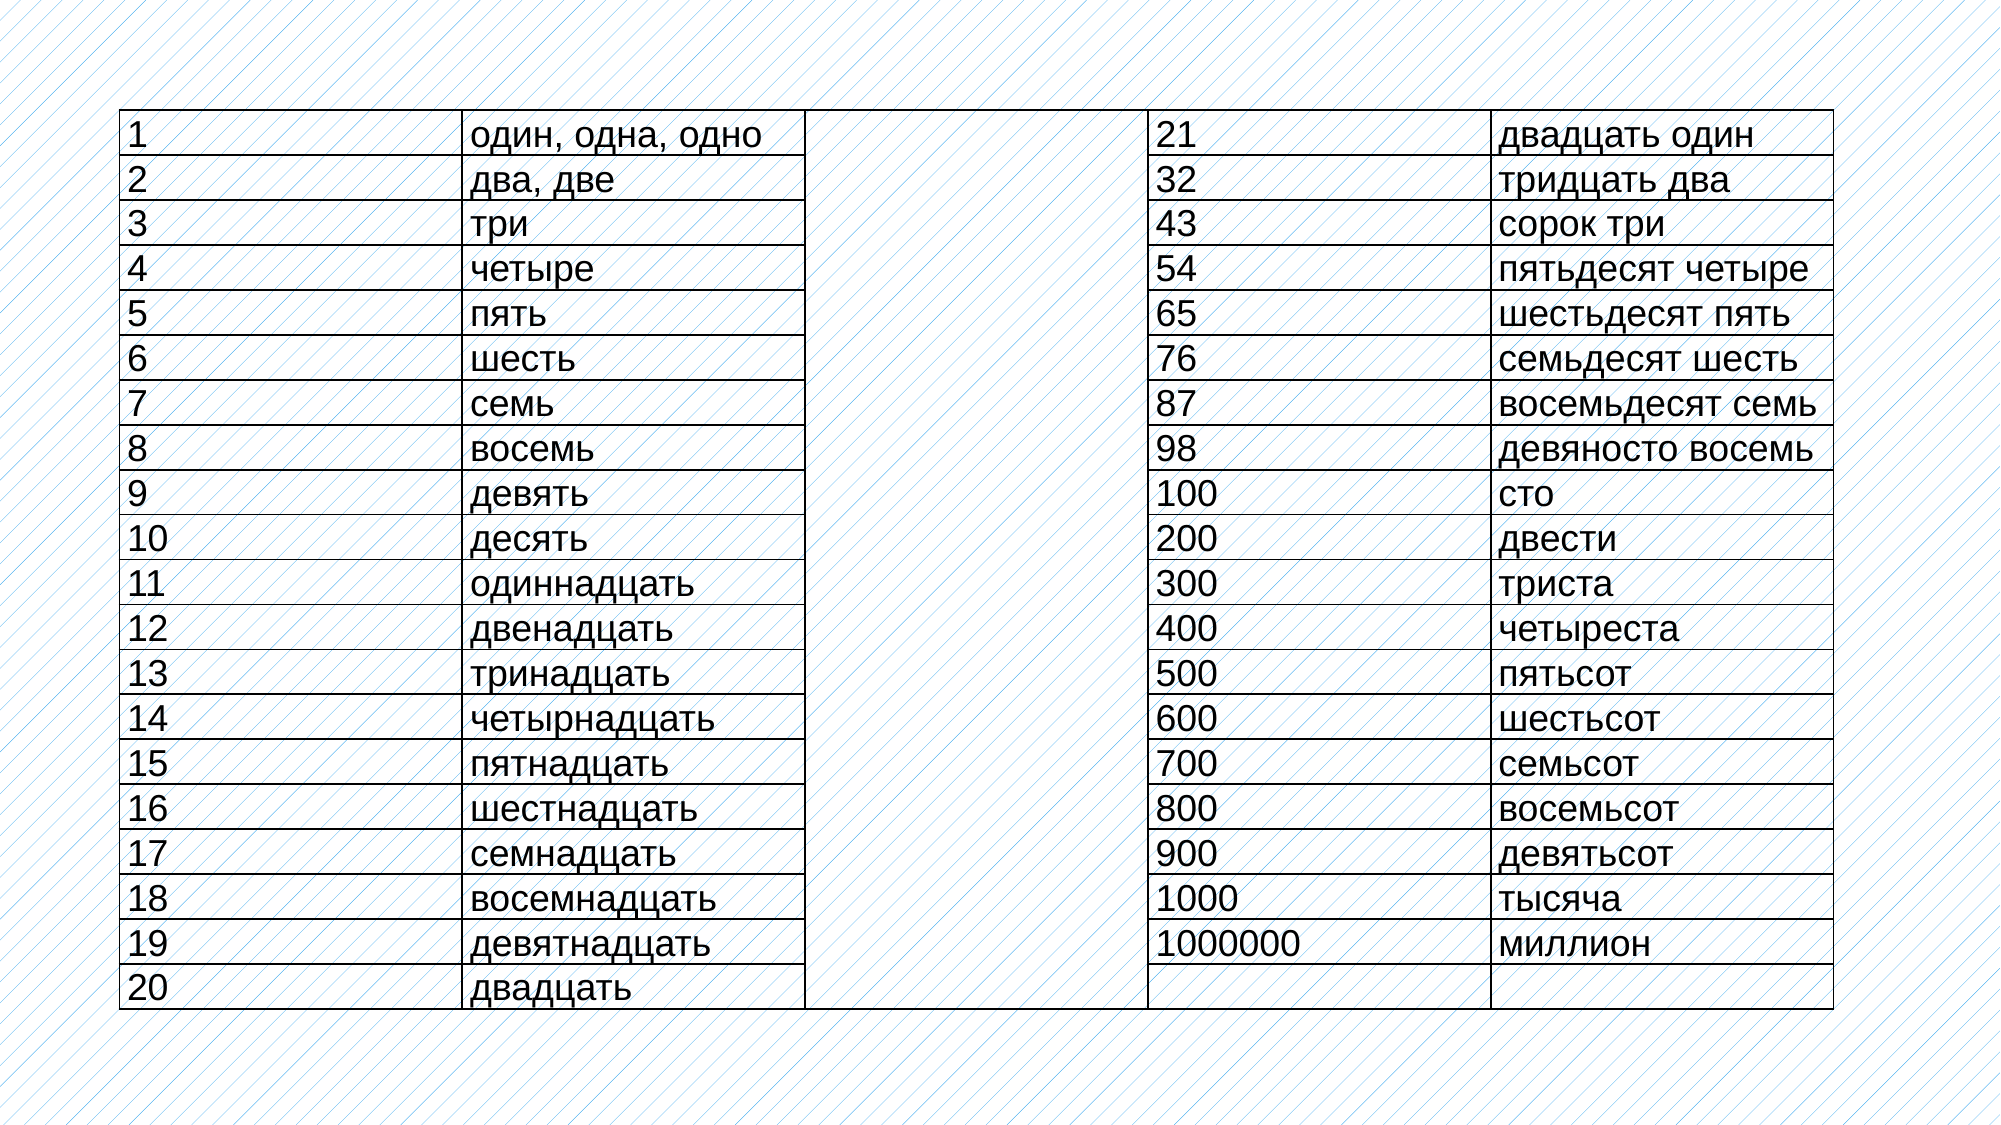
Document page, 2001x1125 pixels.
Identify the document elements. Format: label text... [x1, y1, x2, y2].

table_cell сорок три [1492, 201, 1833, 244]
table_cell 700 [1149, 740, 1490, 783]
table_cell 15 [120, 740, 461, 783]
table_cell 1000 [1149, 875, 1490, 918]
table_cell пятнадцать [463, 740, 804, 783]
table_cell 8 [120, 426, 461, 469]
table_header [806, 111, 1147, 1008]
table_cell одиннадцать [463, 560, 804, 604]
table_cell пять [463, 291, 804, 334]
table_cell семьдесят шесть [1492, 336, 1833, 379]
table_cell 200 [1149, 515, 1490, 559]
table_cell 17 [120, 830, 461, 873]
table_cell восемнадцать [463, 875, 804, 918]
table_cell 98 [1149, 426, 1490, 469]
table_cell 16 [120, 785, 461, 828]
table_cell девятьсот [1492, 830, 1833, 873]
table_header 1 [120, 111, 461, 154]
table_cell 7 [120, 381, 461, 424]
table_cell семь [463, 381, 804, 424]
table_cell 12 [120, 605, 461, 649]
table_cell 54 [1149, 246, 1490, 289]
table_cell 900 [1149, 830, 1490, 873]
table_header один, одна, одно [463, 111, 804, 154]
table_cell шестьдесят пять [1492, 291, 1833, 334]
table_cell двенадцать [463, 605, 804, 649]
table_cell 20 [120, 965, 461, 1008]
table_cell восемьдесят семь [1492, 381, 1833, 424]
table_cell тридцать два [1492, 156, 1833, 199]
table_header 21 [1149, 111, 1490, 154]
table_cell 10 [120, 515, 461, 559]
table_cell 4 [120, 246, 461, 289]
table_cell пятьдесят четыре [1492, 246, 1833, 289]
table_cell 9 [120, 471, 461, 514]
table_cell 1000000 [1149, 920, 1490, 963]
table_cell 500 [1149, 650, 1490, 693]
table_cell 800 [1149, 785, 1490, 828]
table_cell четыреста [1492, 605, 1833, 649]
table_header двадцать один [1492, 111, 1833, 154]
table_cell 6 [120, 336, 461, 379]
table_cell 18 [120, 875, 461, 918]
table_cell 14 [120, 695, 461, 738]
table_cell четырнадцать [463, 695, 804, 738]
table_cell 3 [120, 201, 461, 244]
table_cell девять [463, 471, 804, 514]
table_cell [1492, 965, 1833, 1008]
table_cell восемьсот [1492, 785, 1833, 828]
table_cell восемь [463, 426, 804, 469]
table_cell пятьсот [1492, 650, 1833, 693]
table_cell 19 [120, 920, 461, 963]
table_cell 400 [1149, 605, 1490, 649]
table_cell два, две [463, 156, 804, 199]
table_cell триста [1492, 560, 1833, 604]
table_cell 600 [1149, 695, 1490, 738]
table_cell [1149, 965, 1490, 1008]
table_cell семьсот [1492, 740, 1833, 783]
table_cell двести [1492, 515, 1833, 559]
table_cell 11 [120, 560, 461, 604]
table_cell 2 [120, 156, 461, 199]
table_cell 13 [120, 650, 461, 693]
table_cell 65 [1149, 291, 1490, 334]
table_cell шестьсот [1492, 695, 1833, 738]
table_cell четыре [463, 246, 804, 289]
table_cell девятнадцать [463, 920, 804, 963]
table_cell девяносто восемь [1492, 426, 1833, 469]
table_cell шесть [463, 336, 804, 379]
table_cell 32 [1149, 156, 1490, 199]
table_cell двадцать [463, 965, 804, 1008]
table_cell шестнадцать [463, 785, 804, 828]
table_cell тысяча [1492, 875, 1833, 918]
table_cell 43 [1149, 201, 1490, 244]
table_cell 5 [120, 291, 461, 334]
table_cell 76 [1149, 336, 1490, 379]
table_cell тринадцать [463, 650, 804, 693]
table_cell 300 [1149, 560, 1490, 604]
table_cell миллион [1492, 920, 1833, 963]
table_cell семнадцать [463, 830, 804, 873]
table_cell три [463, 201, 804, 244]
table_cell десять [463, 515, 804, 559]
table_cell 87 [1149, 381, 1490, 424]
table_cell 100 [1149, 471, 1490, 514]
table_cell сто [1492, 471, 1833, 514]
